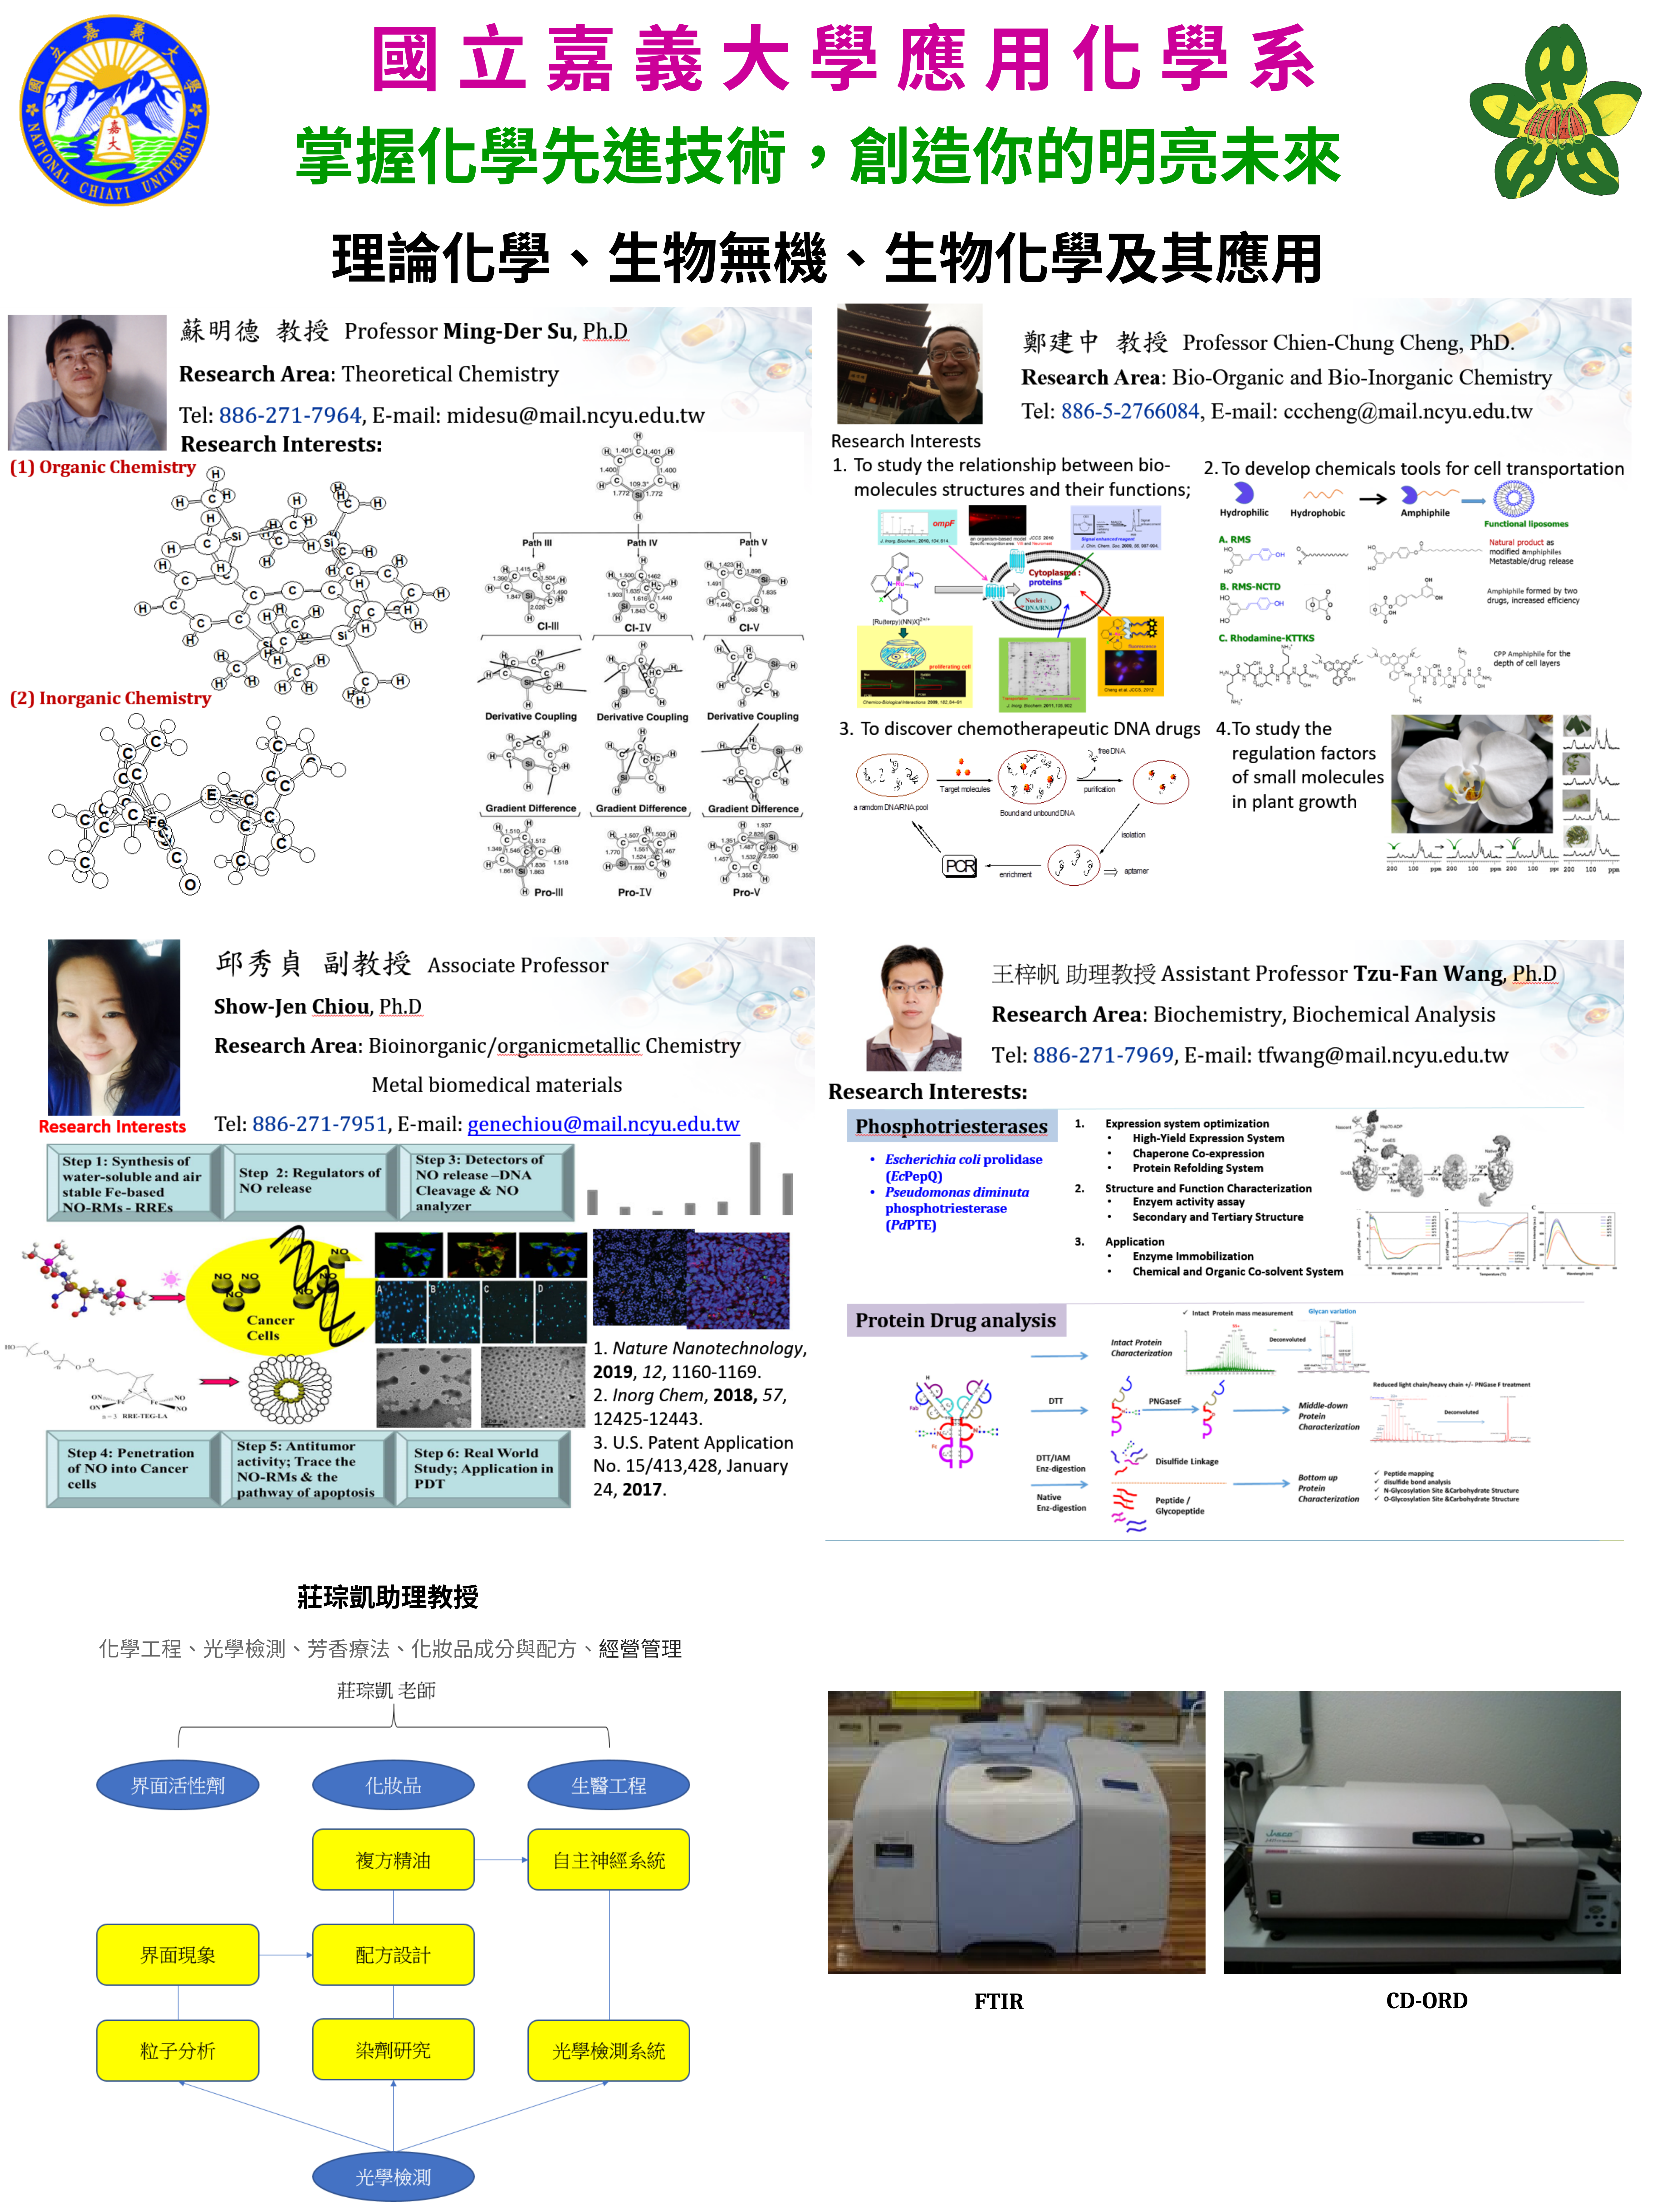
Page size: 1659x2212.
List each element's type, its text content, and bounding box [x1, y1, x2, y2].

picture [828, 1691, 1206, 1975]
text_box 莊琮凱助理教授 [293, 1578, 484, 1614]
text_box 化學工程、光學檢測、芳香療法、化妝品成分與配方、經營管理 [94, 1633, 924, 1663]
picture [0, 937, 815, 1513]
picture [1452, 8, 1659, 222]
text_box 國 立 嘉 義 大 學 應 用 化 學 系 [365, 11, 1324, 102]
picture [1224, 1691, 1621, 1974]
picture [0, 307, 812, 902]
picture [825, 940, 1624, 1541]
picture [826, 298, 1632, 888]
text_box 掌握化學先進技術，創造你的明亮未來 [264, 115, 1373, 194]
picture [89, 1674, 703, 2210]
text_box FTIR [970, 1983, 1029, 2016]
text_box 理論化學、生物無機、生物化學及其應用 [326, 221, 1330, 292]
picture [18, 14, 211, 209]
text_box CD-ORD [1382, 1982, 1473, 2015]
